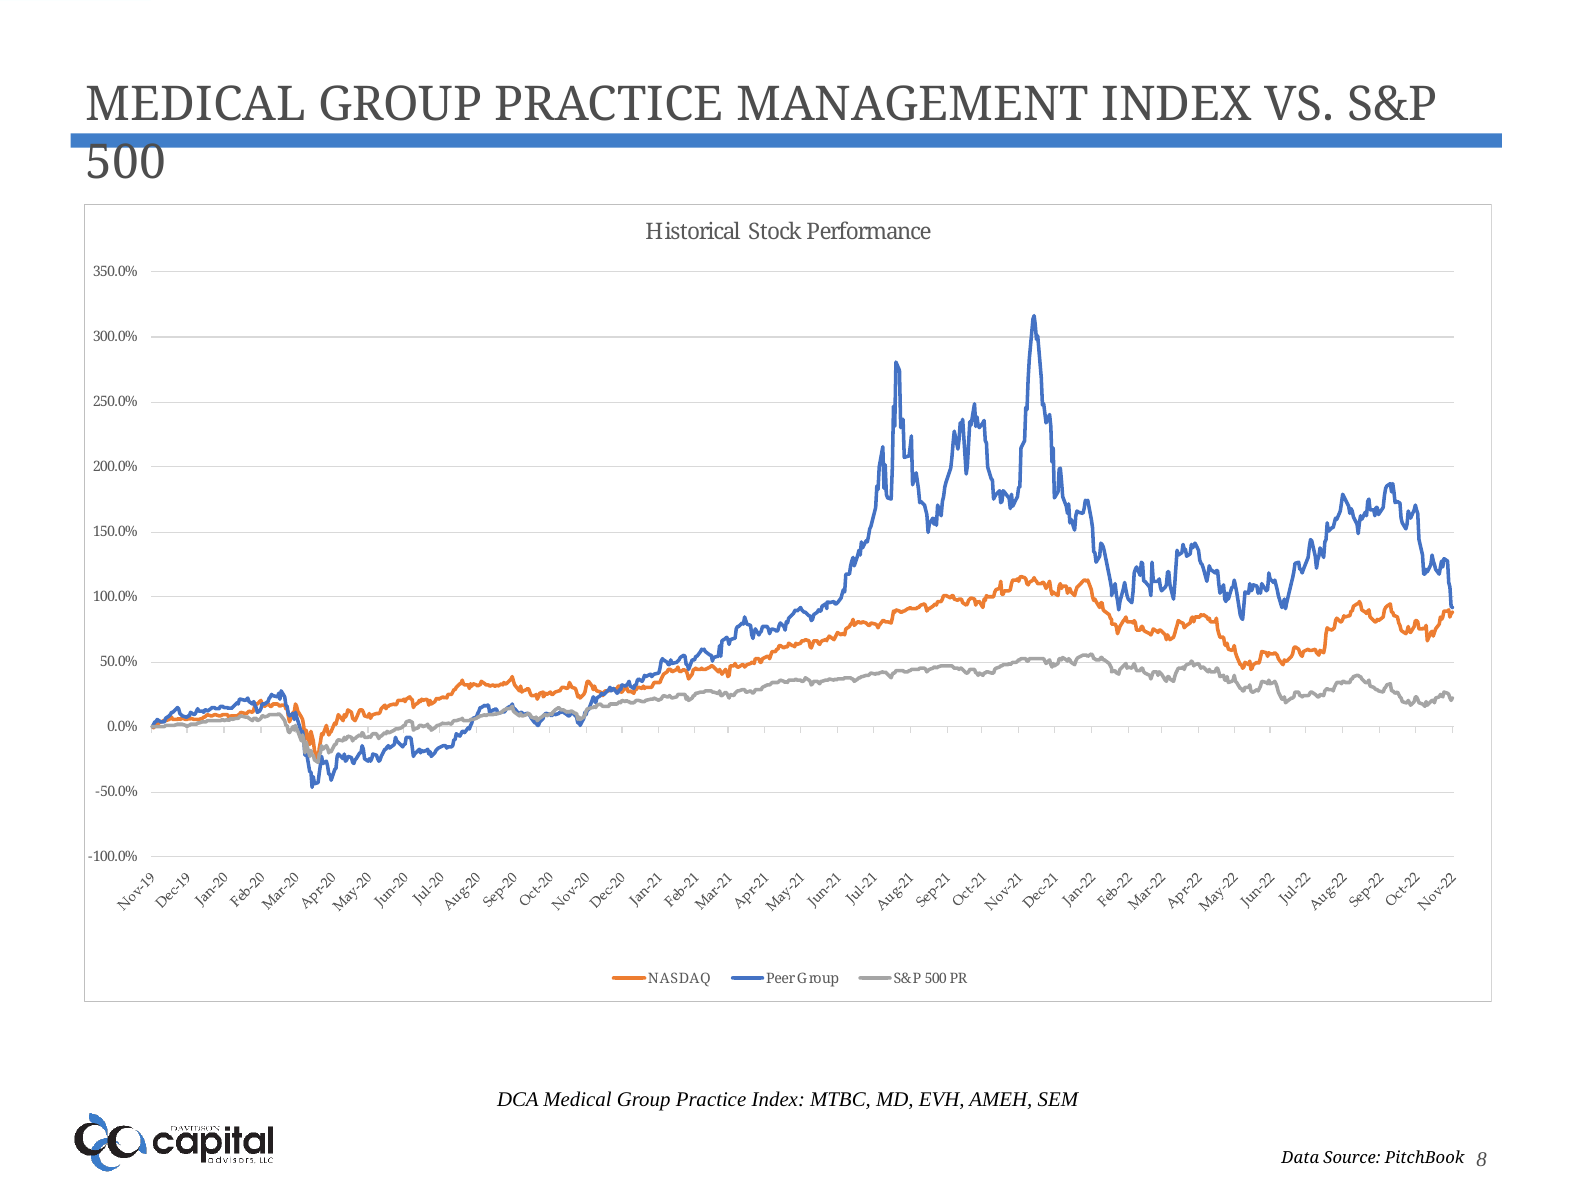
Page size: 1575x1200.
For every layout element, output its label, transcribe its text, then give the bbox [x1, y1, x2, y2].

text_box Data Source: PitchBook [1266, 1139, 1529, 1175]
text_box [83, 203, 1492, 1002]
title Medical Group Practice Management Index Vs. S&P 500 [71, 65, 1504, 139]
text_box DCA Medical Group Practice Index: MTBC, MD, EVH, AMEH, SEM [325, 1078, 1250, 1119]
picture [70, 1108, 279, 1178]
